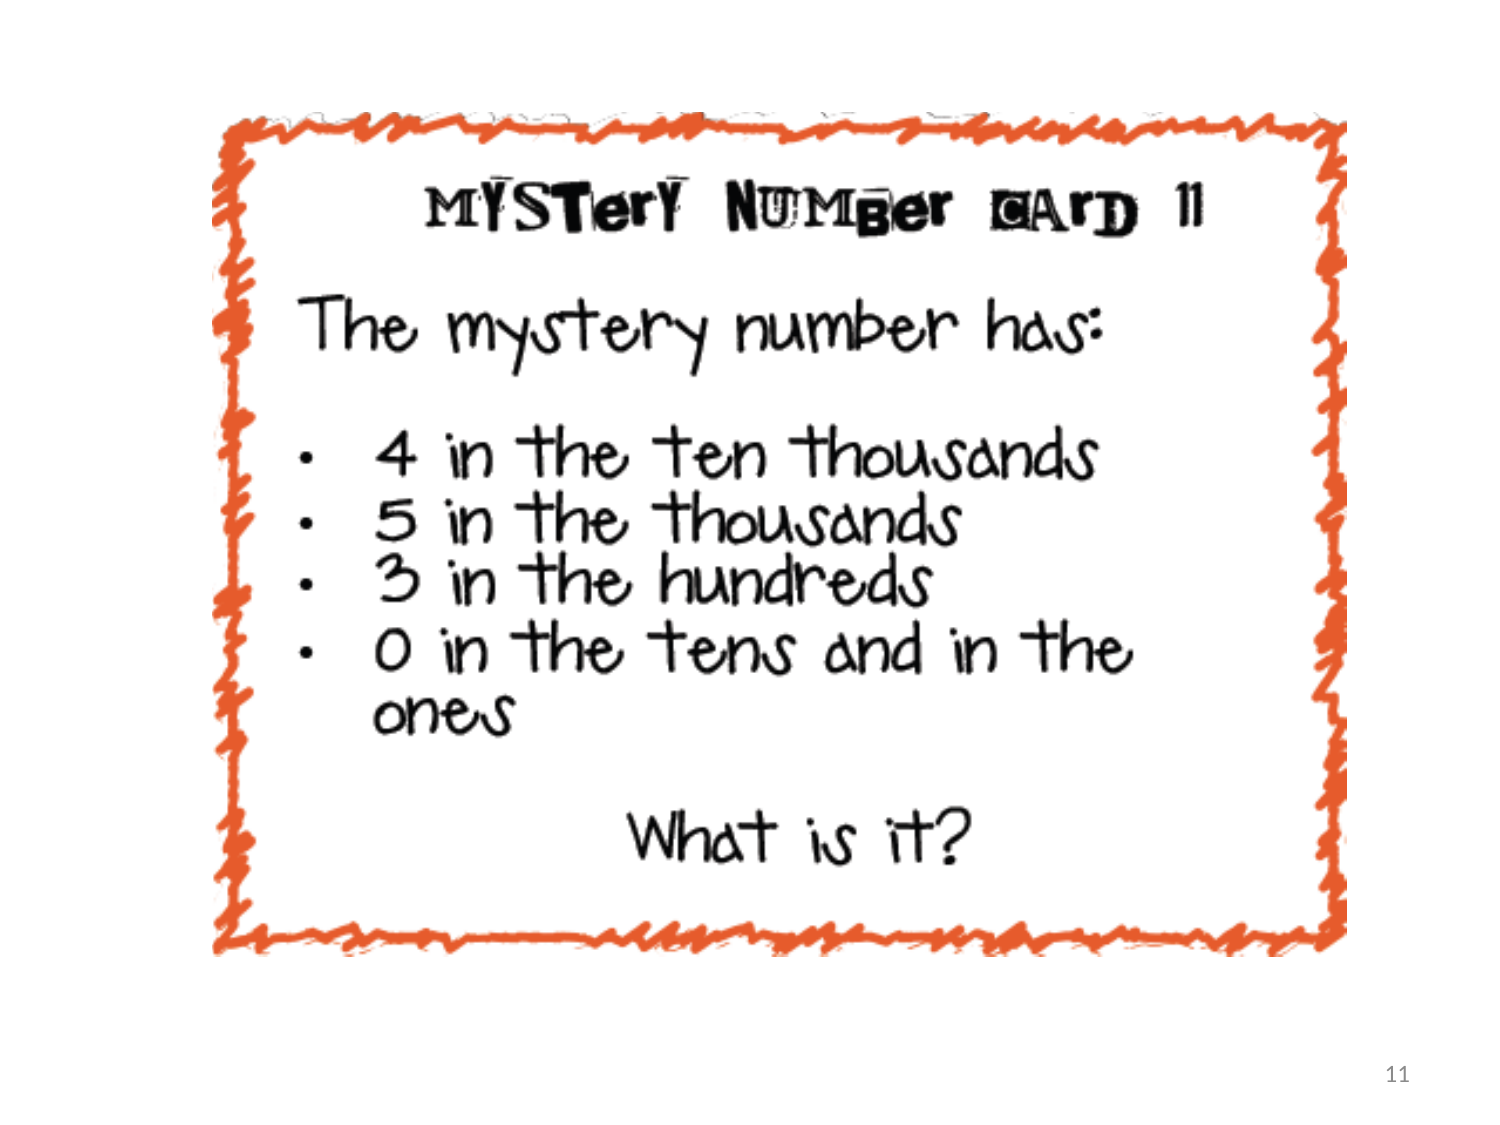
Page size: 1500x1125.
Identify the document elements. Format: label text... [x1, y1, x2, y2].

slide_number 11 [1074, 1042, 1425, 1103]
picture [212, 112, 1348, 957]
